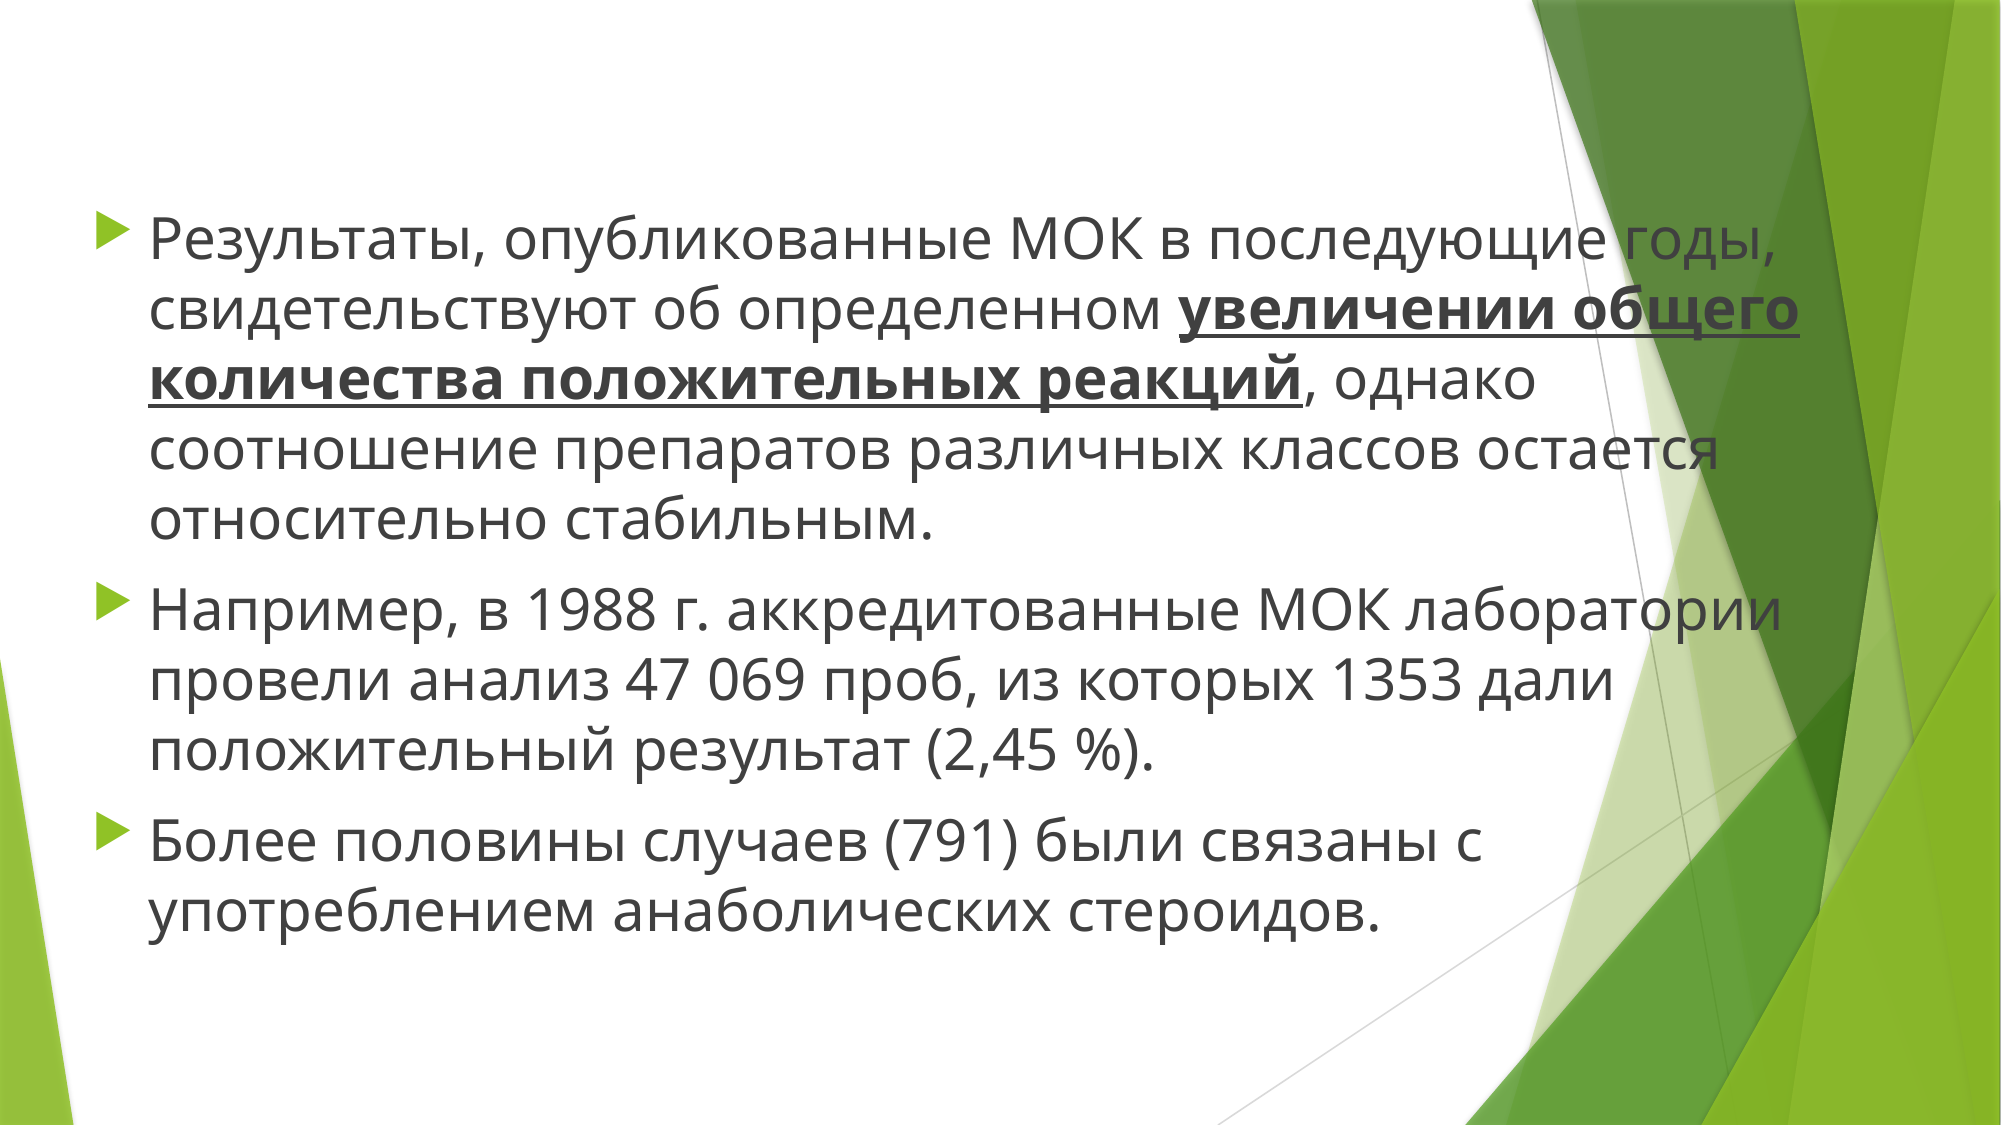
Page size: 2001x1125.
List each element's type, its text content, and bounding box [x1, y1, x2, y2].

list Результаты, опубликованные МОК в последующие годы, свидетельствуют об определенном увеличении общего количества положительных реакций, однако соотношение препаратов различных классов остается относительно стабильным. Например, в 1988 г. аккредитованные МОК лаборатории провели анализ 47 069 проб, из которых 1353 дали положительный результат (2,45 %). Более половины случаев (791) были связаны с употреблением анаболических стероидов. [77, 193, 1890, 946]
